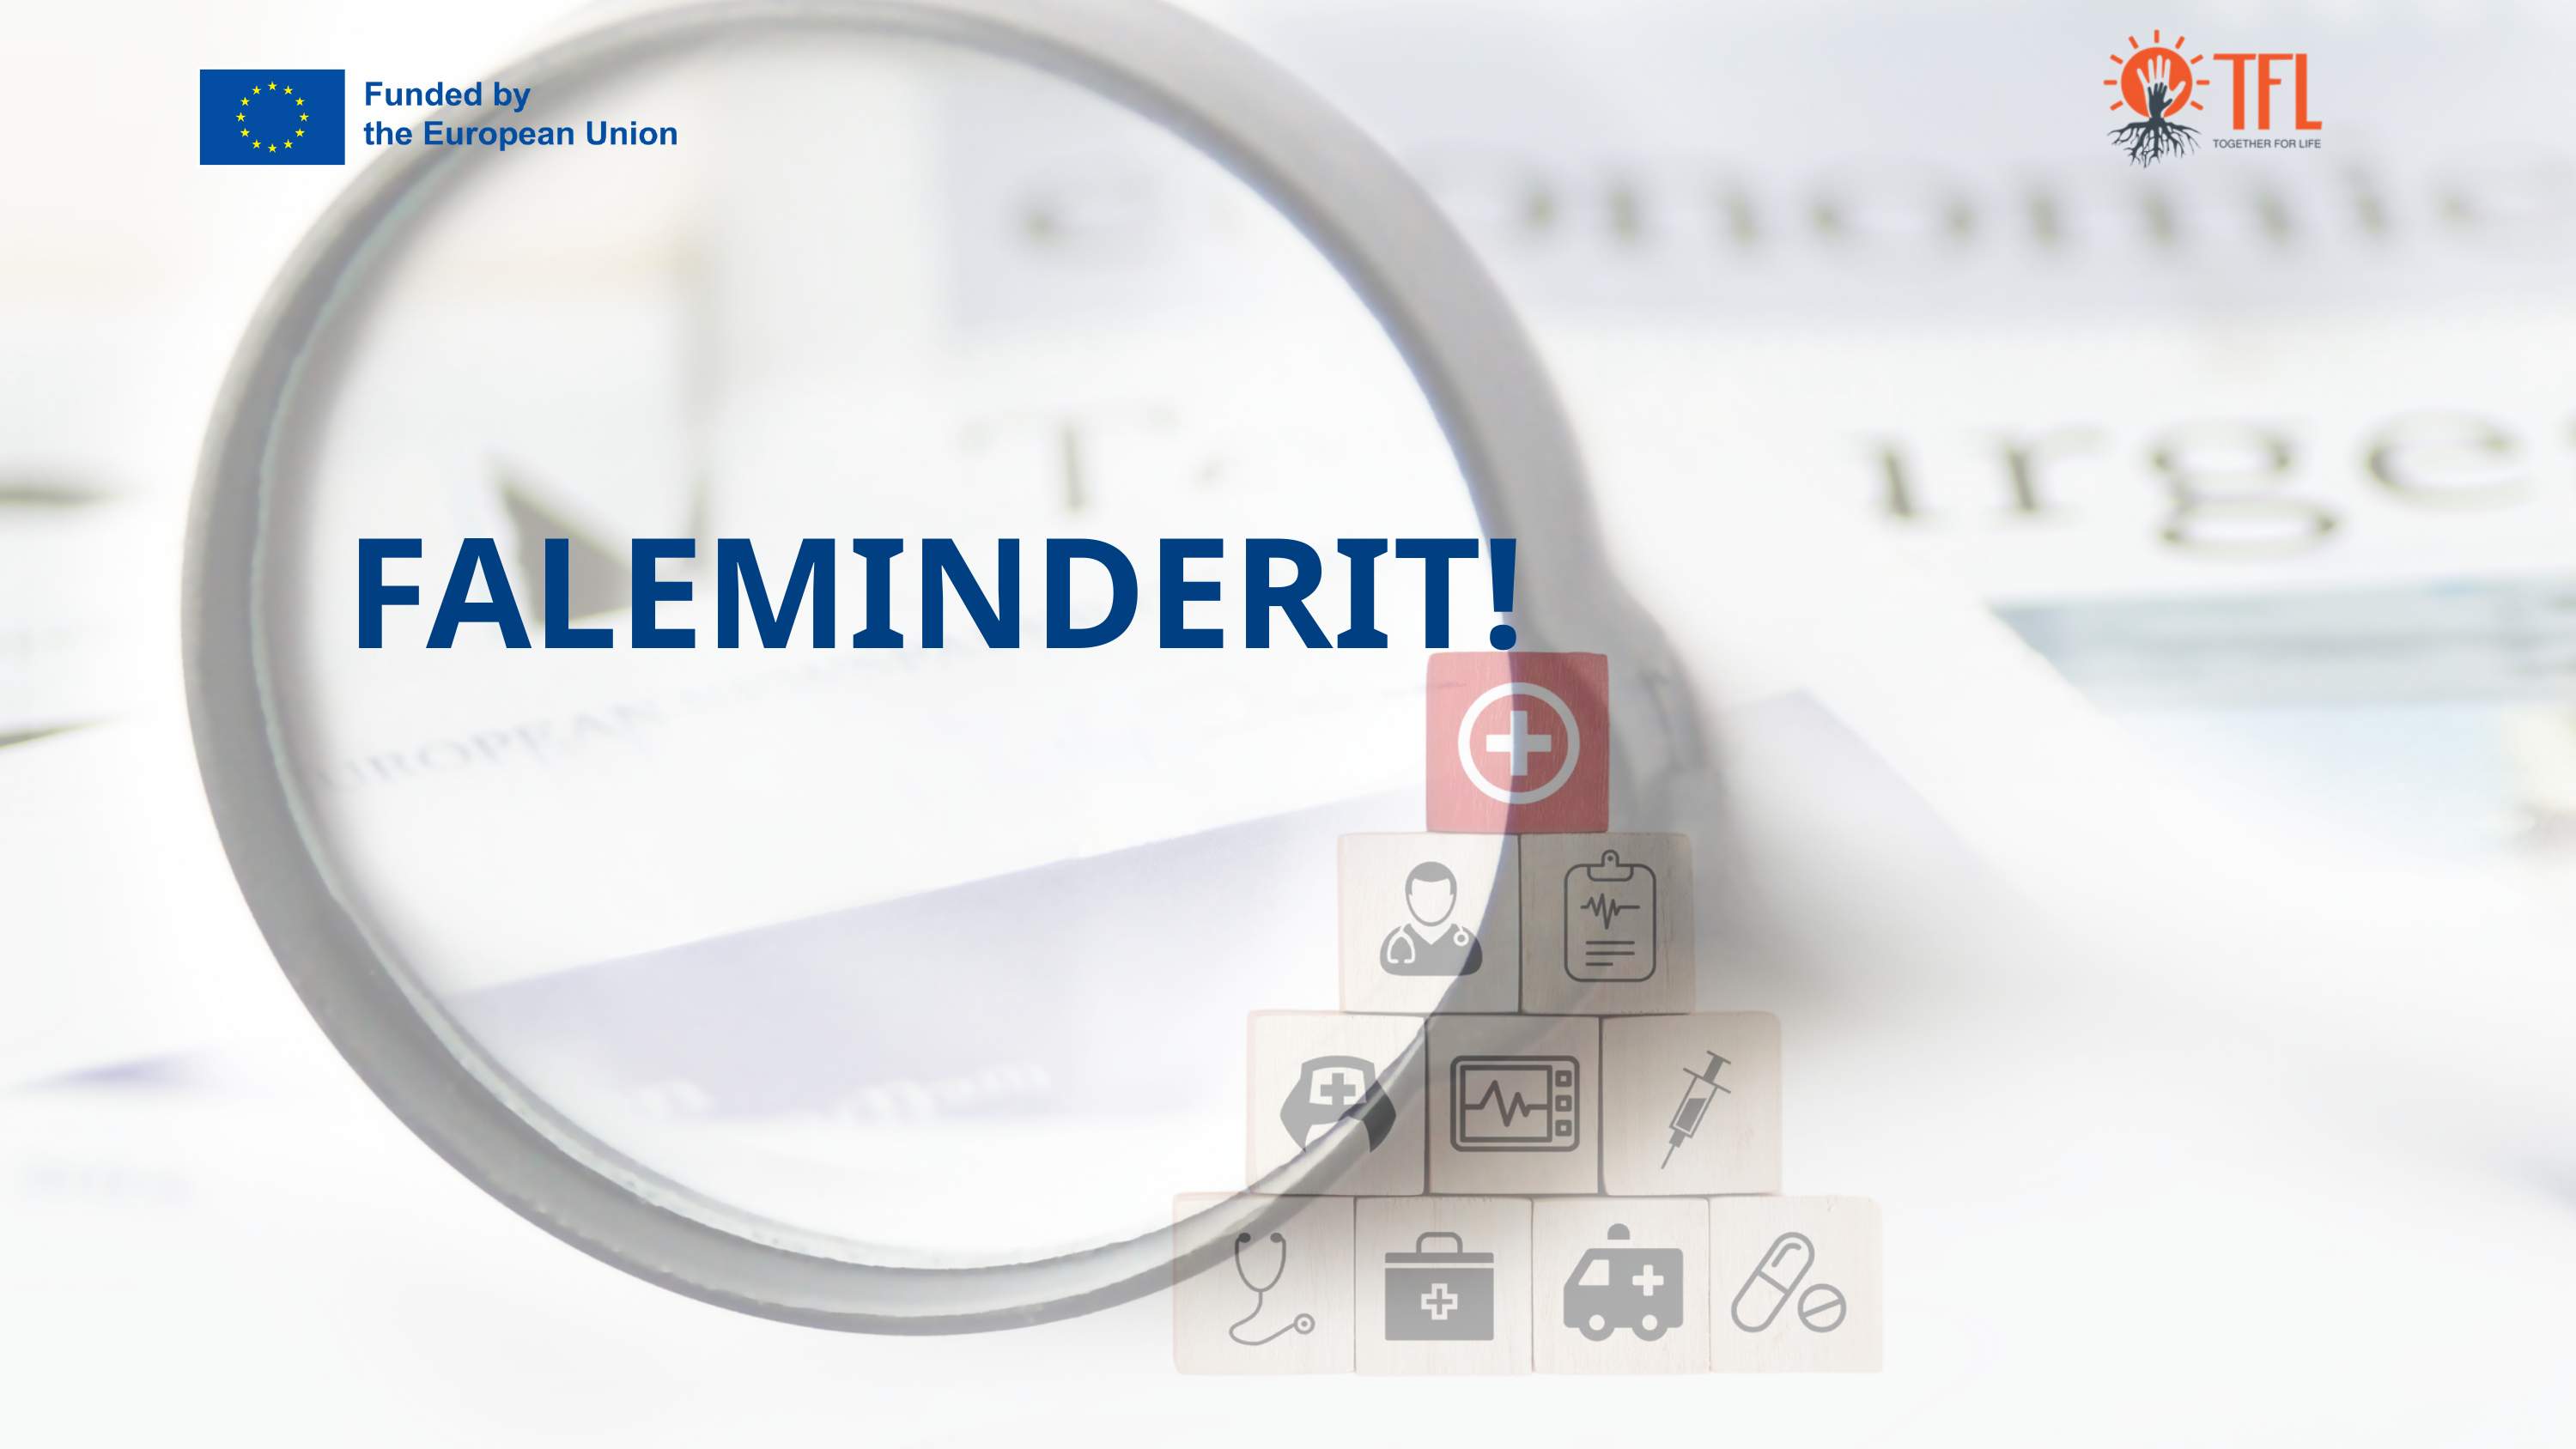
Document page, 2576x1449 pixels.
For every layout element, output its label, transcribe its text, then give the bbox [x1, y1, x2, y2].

text_box FALEMINDERIT! [0, 493, 1911, 679]
text_box [193, 64, 714, 171]
text_box [0, 0, 2576, 1449]
text_box [2102, 25, 2324, 171]
